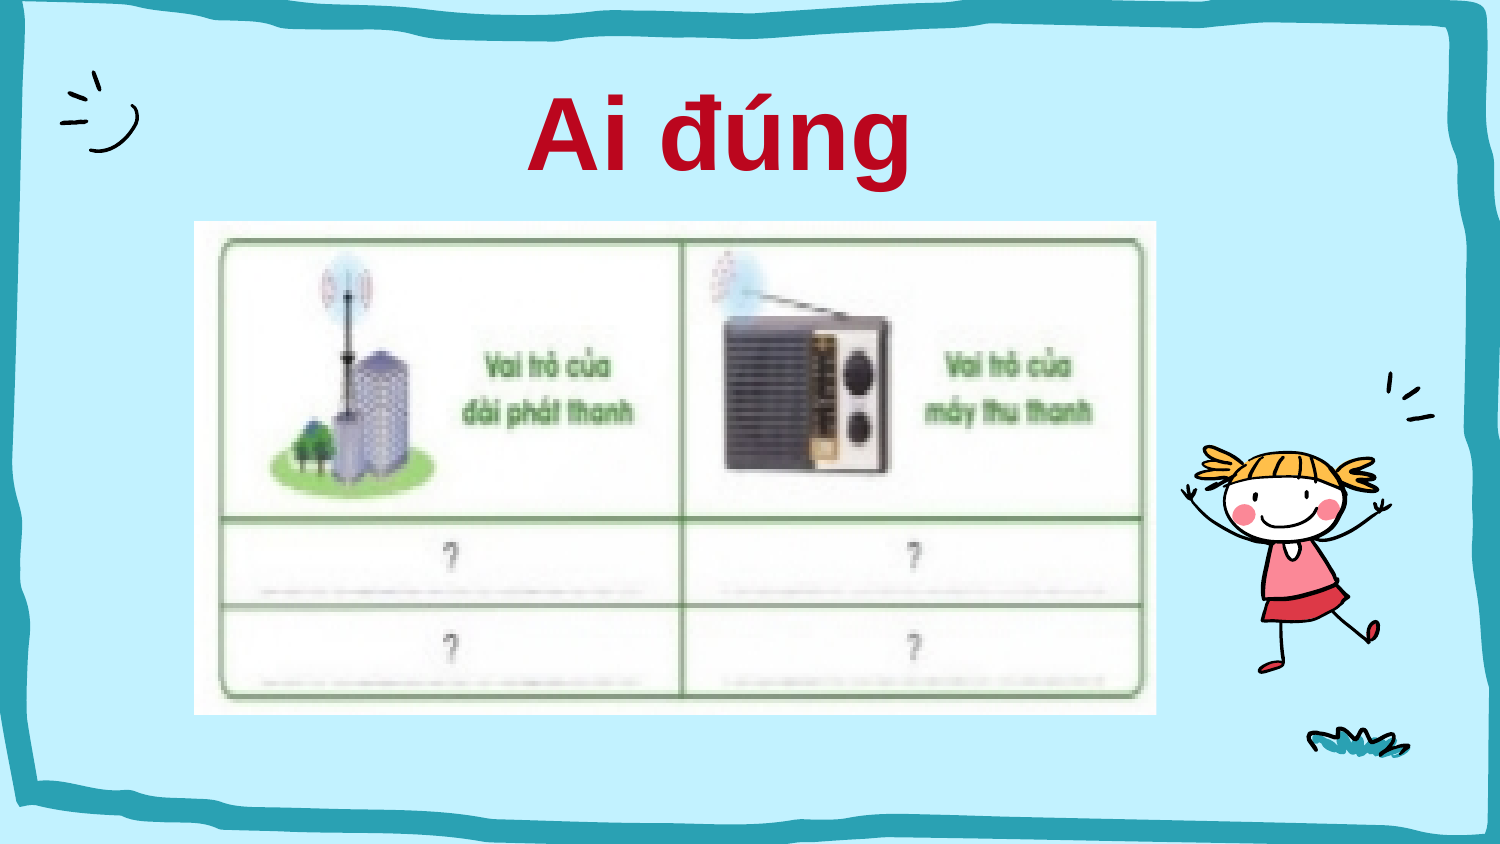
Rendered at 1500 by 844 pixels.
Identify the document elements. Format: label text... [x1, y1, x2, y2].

text_box Ai đúng [510, 59, 930, 219]
picture [193, 221, 1157, 716]
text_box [1305, 726, 1412, 759]
text_box [89, 104, 139, 153]
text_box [1386, 371, 1436, 423]
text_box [54, 73, 104, 125]
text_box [1180, 444, 1393, 675]
